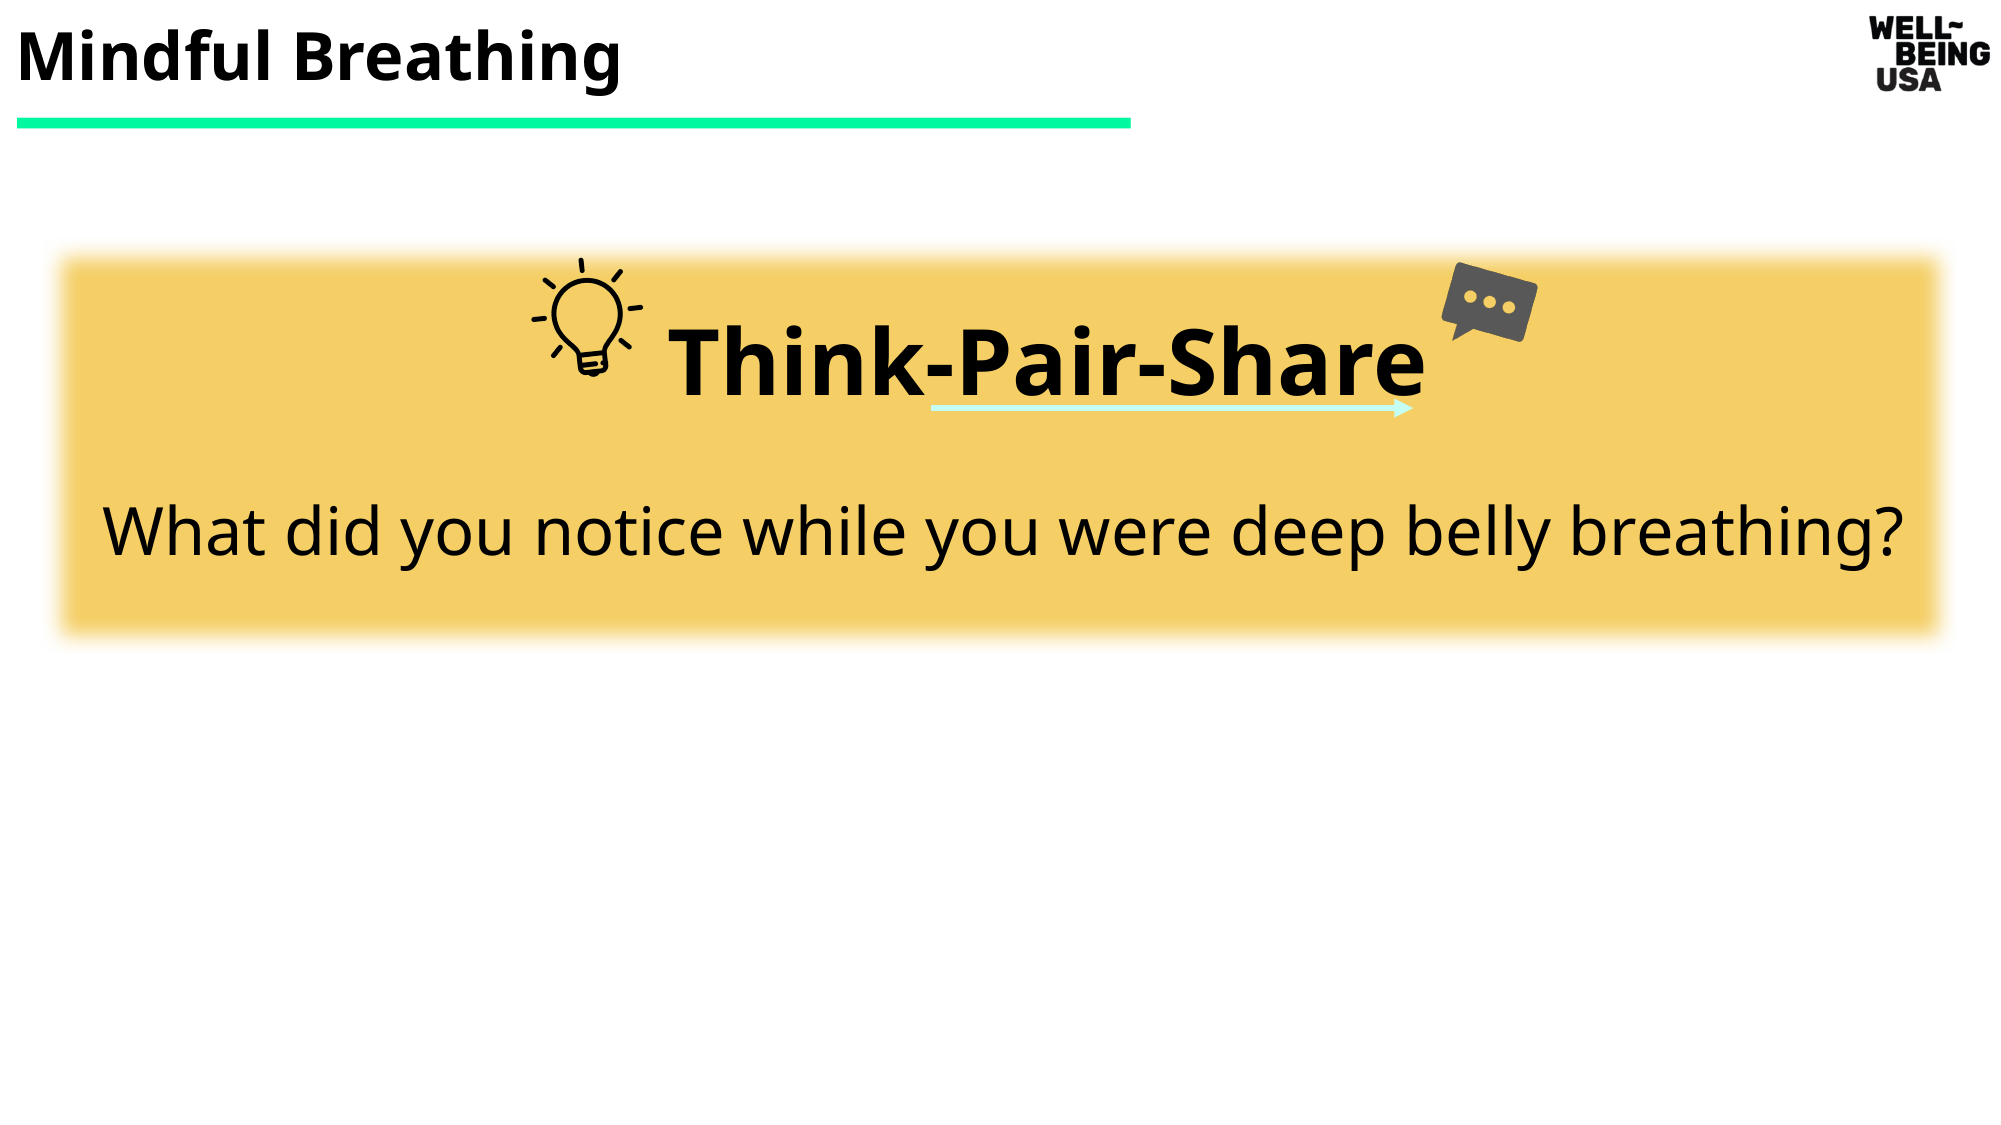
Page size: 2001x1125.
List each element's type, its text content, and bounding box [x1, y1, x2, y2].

picture [1859, 2, 2000, 105]
picture [1427, 237, 1561, 371]
text_box Think-Pair-Share [498, 296, 1597, 422]
text_box Mindful Breathing [0, 6, 1098, 102]
picture [517, 249, 652, 384]
text_box What did you notice while you were deep belly breathing? [87, 481, 2000, 577]
text_box Balloon Breathing [72, 268, 1928, 625]
text_box [77, 272, 1923, 620]
picture [13, 114, 1134, 131]
